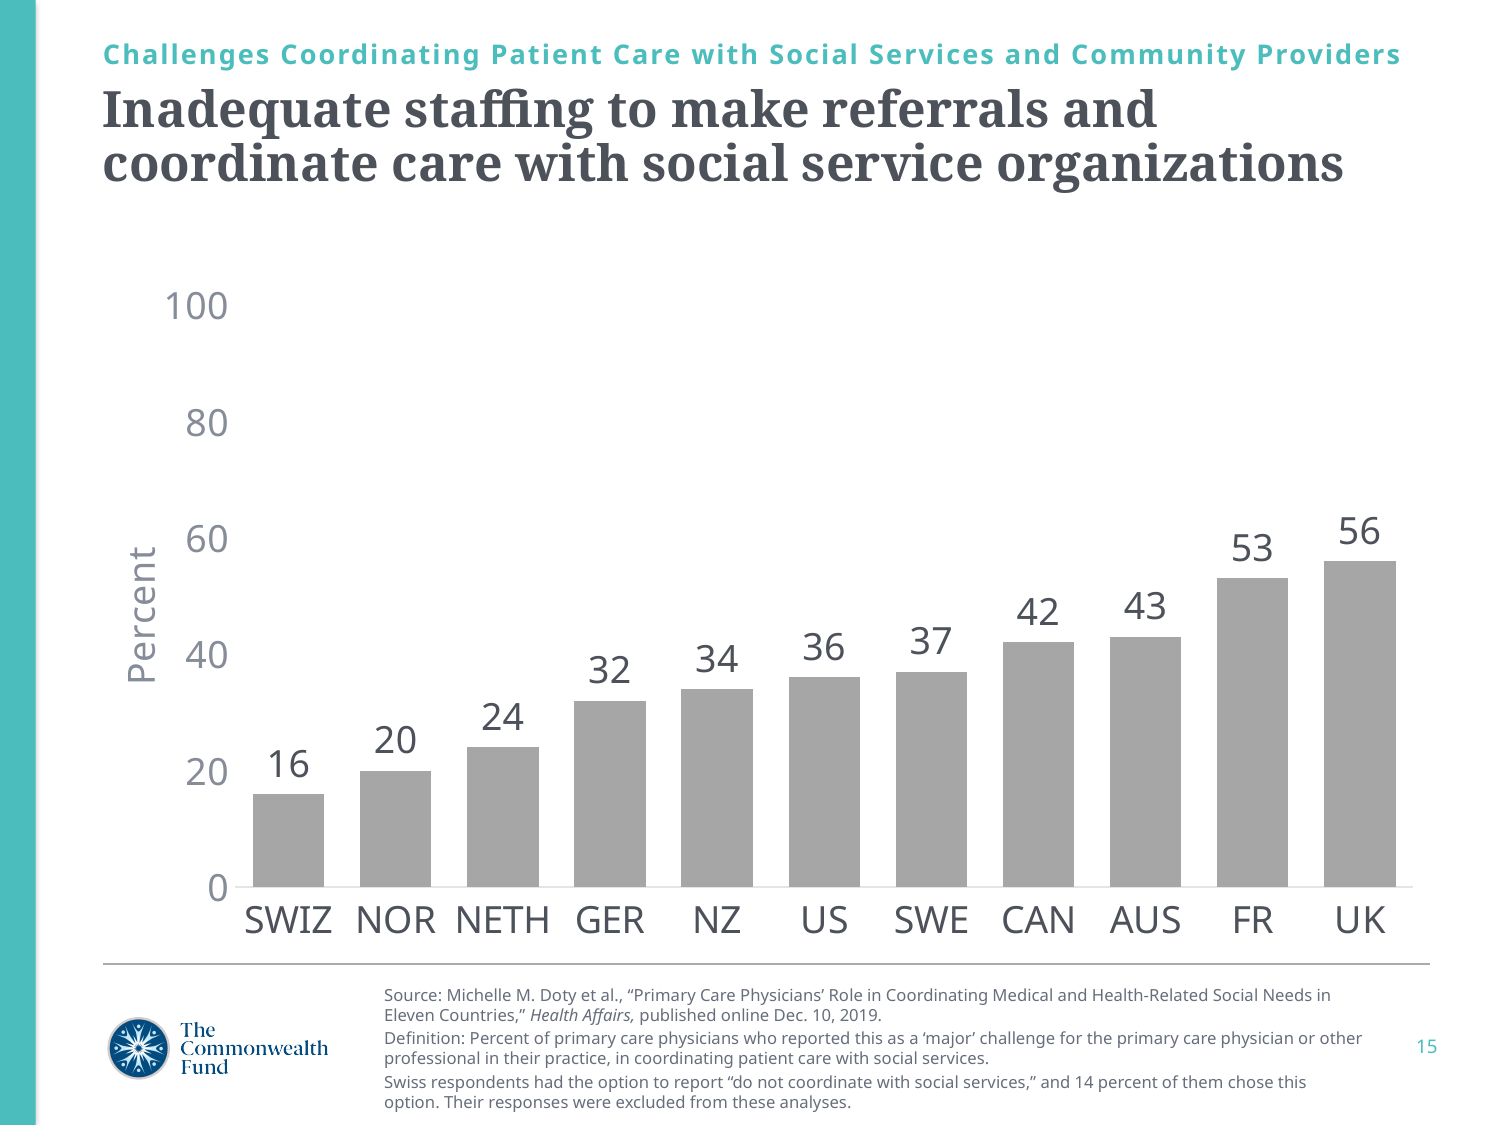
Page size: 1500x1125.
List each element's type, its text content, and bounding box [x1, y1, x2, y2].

list Source: Michelle M. Doty et al., “Primary Care Physicians’ Role in Coordinating Medical and Health-Related Social Needs in Eleven Countries,” Health Affairs, published online Dec. 10, 2019. Definition: Percent of primary care physicians who reported this as a ‘major’ challenge for the primary care physician or other professional in their practice, in coordinating patient care with social services. Swiss respondents had the option to report “do not coordinate with social services,” and 14 percent of them chose this option. Their responses were excluded from these analyses. [384, 984, 1365, 1112]
title Inadequate staffing to make referrals and coordinate care with social service organizations [102, 84, 1431, 278]
picture [85, 998, 354, 1123]
chart [102, 278, 1431, 951]
subtitle Challenges Coordinating Patient Care with Social Services and Community Providers [102, 29, 1431, 70]
